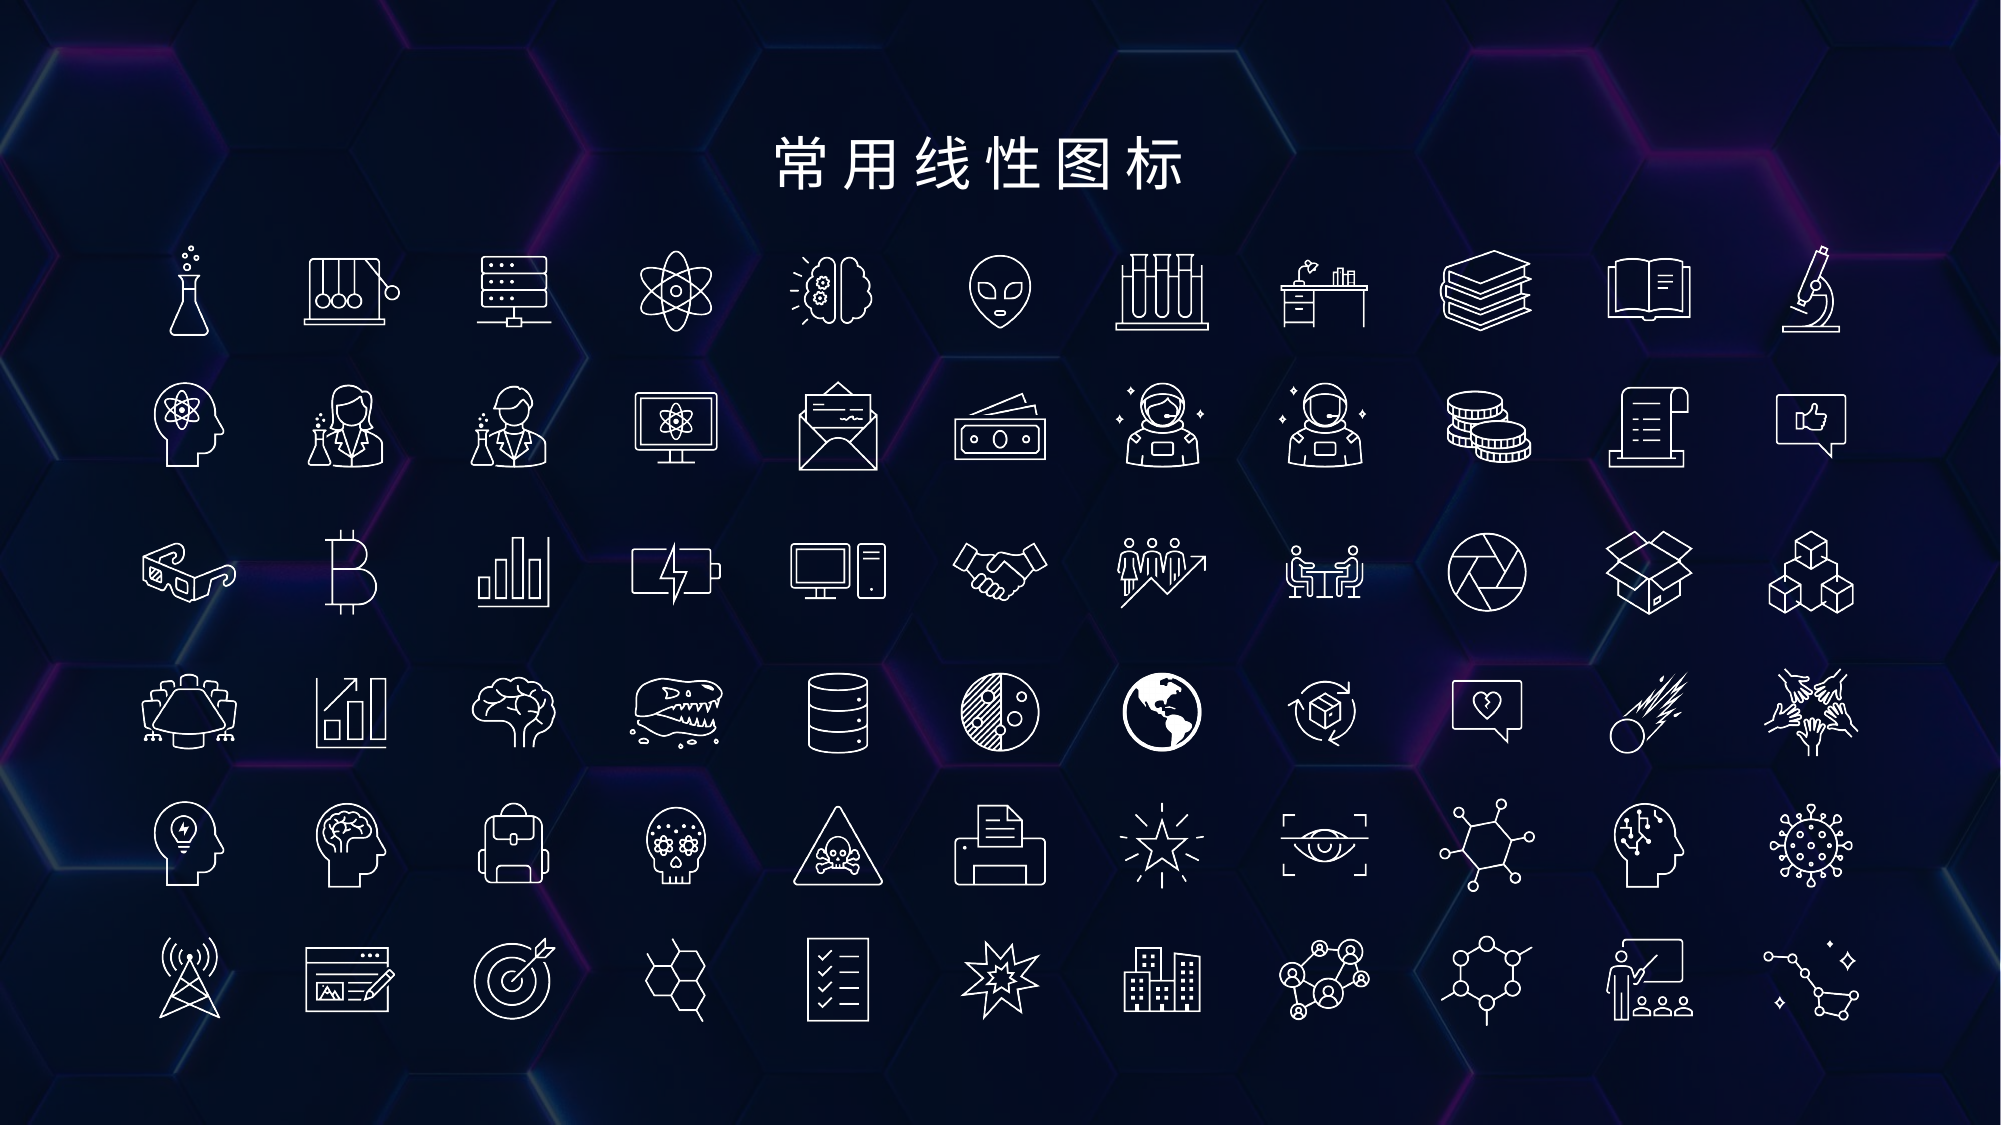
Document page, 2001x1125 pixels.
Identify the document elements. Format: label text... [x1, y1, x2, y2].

picture [1112, 376, 1213, 477]
picture [1437, 376, 1537, 477]
picture [788, 376, 888, 477]
picture [1274, 662, 1375, 762]
picture [788, 795, 888, 896]
picture [1274, 929, 1375, 1030]
picture [301, 929, 401, 1030]
picture [1274, 376, 1375, 477]
picture [1436, 241, 1537, 341]
picture [301, 241, 402, 341]
picture [626, 522, 726, 622]
picture [1112, 795, 1212, 896]
picture [1761, 795, 1861, 896]
picture [1599, 929, 1699, 1030]
picture [626, 795, 726, 896]
picture [1274, 795, 1375, 896]
picture [301, 376, 402, 477]
picture [1761, 662, 1861, 762]
picture [950, 241, 1050, 341]
picture [139, 241, 239, 341]
picture [464, 376, 564, 477]
picture [626, 376, 726, 477]
picture [463, 522, 564, 622]
picture [1112, 241, 1212, 341]
picture [788, 522, 888, 622]
picture [463, 929, 564, 1030]
picture [1761, 929, 1861, 1030]
picture [1599, 795, 1699, 896]
picture [139, 662, 239, 762]
picture [139, 522, 239, 622]
picture [626, 929, 726, 1030]
picture [1274, 241, 1374, 341]
picture [1437, 662, 1537, 762]
picture [139, 376, 239, 477]
text_box 常用线性图标 [653, 113, 1303, 198]
picture [301, 795, 401, 896]
picture [1437, 929, 1537, 1030]
picture [626, 662, 726, 762]
picture [1112, 662, 1212, 762]
picture [1761, 376, 1861, 477]
picture [1112, 929, 1212, 1030]
picture [464, 241, 564, 341]
picture [788, 929, 888, 1030]
picture [788, 662, 888, 762]
picture [301, 662, 401, 762]
picture [1112, 522, 1212, 622]
picture [626, 241, 726, 341]
picture [1599, 376, 1699, 477]
picture [1599, 241, 1699, 341]
picture [950, 795, 1050, 896]
picture [463, 795, 564, 896]
picture [950, 376, 1050, 477]
picture [139, 795, 239, 896]
picture [950, 662, 1050, 762]
picture [1437, 795, 1537, 896]
picture [950, 522, 1050, 622]
picture [301, 522, 401, 622]
picture [463, 662, 564, 762]
picture [1599, 522, 1699, 622]
picture [950, 929, 1050, 1030]
picture [1761, 241, 1861, 341]
picture [1599, 662, 1699, 762]
picture [788, 241, 888, 341]
picture [1761, 522, 1861, 622]
picture [1437, 522, 1537, 622]
picture [139, 929, 239, 1030]
picture [1274, 522, 1375, 622]
